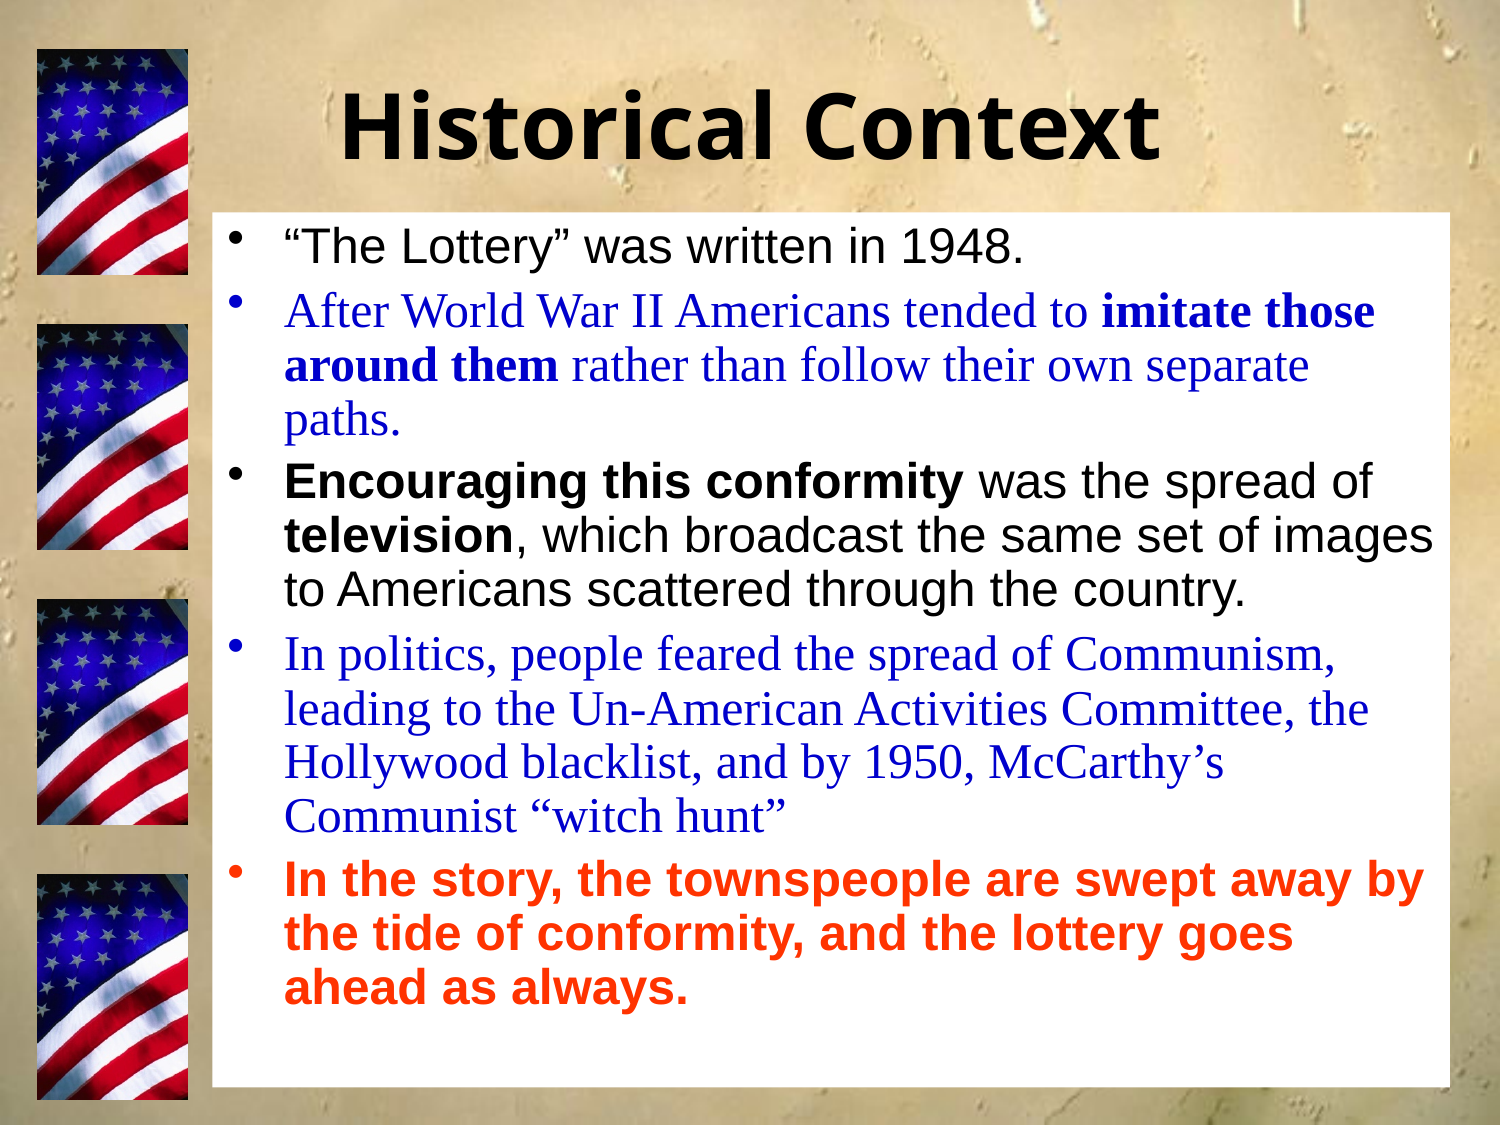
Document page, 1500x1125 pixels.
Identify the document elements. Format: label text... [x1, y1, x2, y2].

title Historical Context [74, 44, 1426, 201]
picture [0, 0, 1500, 1125]
list “The Lottery” was written in 1948. After World War II Americans tended to imitate those around them rather than follow their own separate paths. Encouraging this conformity was the spread of television, which broadcast the same set of images to Americans scattered through the country. In politics, people feared the spread of Communism, leading to the Un-American Activities Committee, the Hollywood blacklist, and by 1950, McCarthy’s Communist “witch hunt” In the story, the townspeople are swept away by the tide of conformity, and the lottery goes ahead as always. [212, 212, 1451, 1088]
